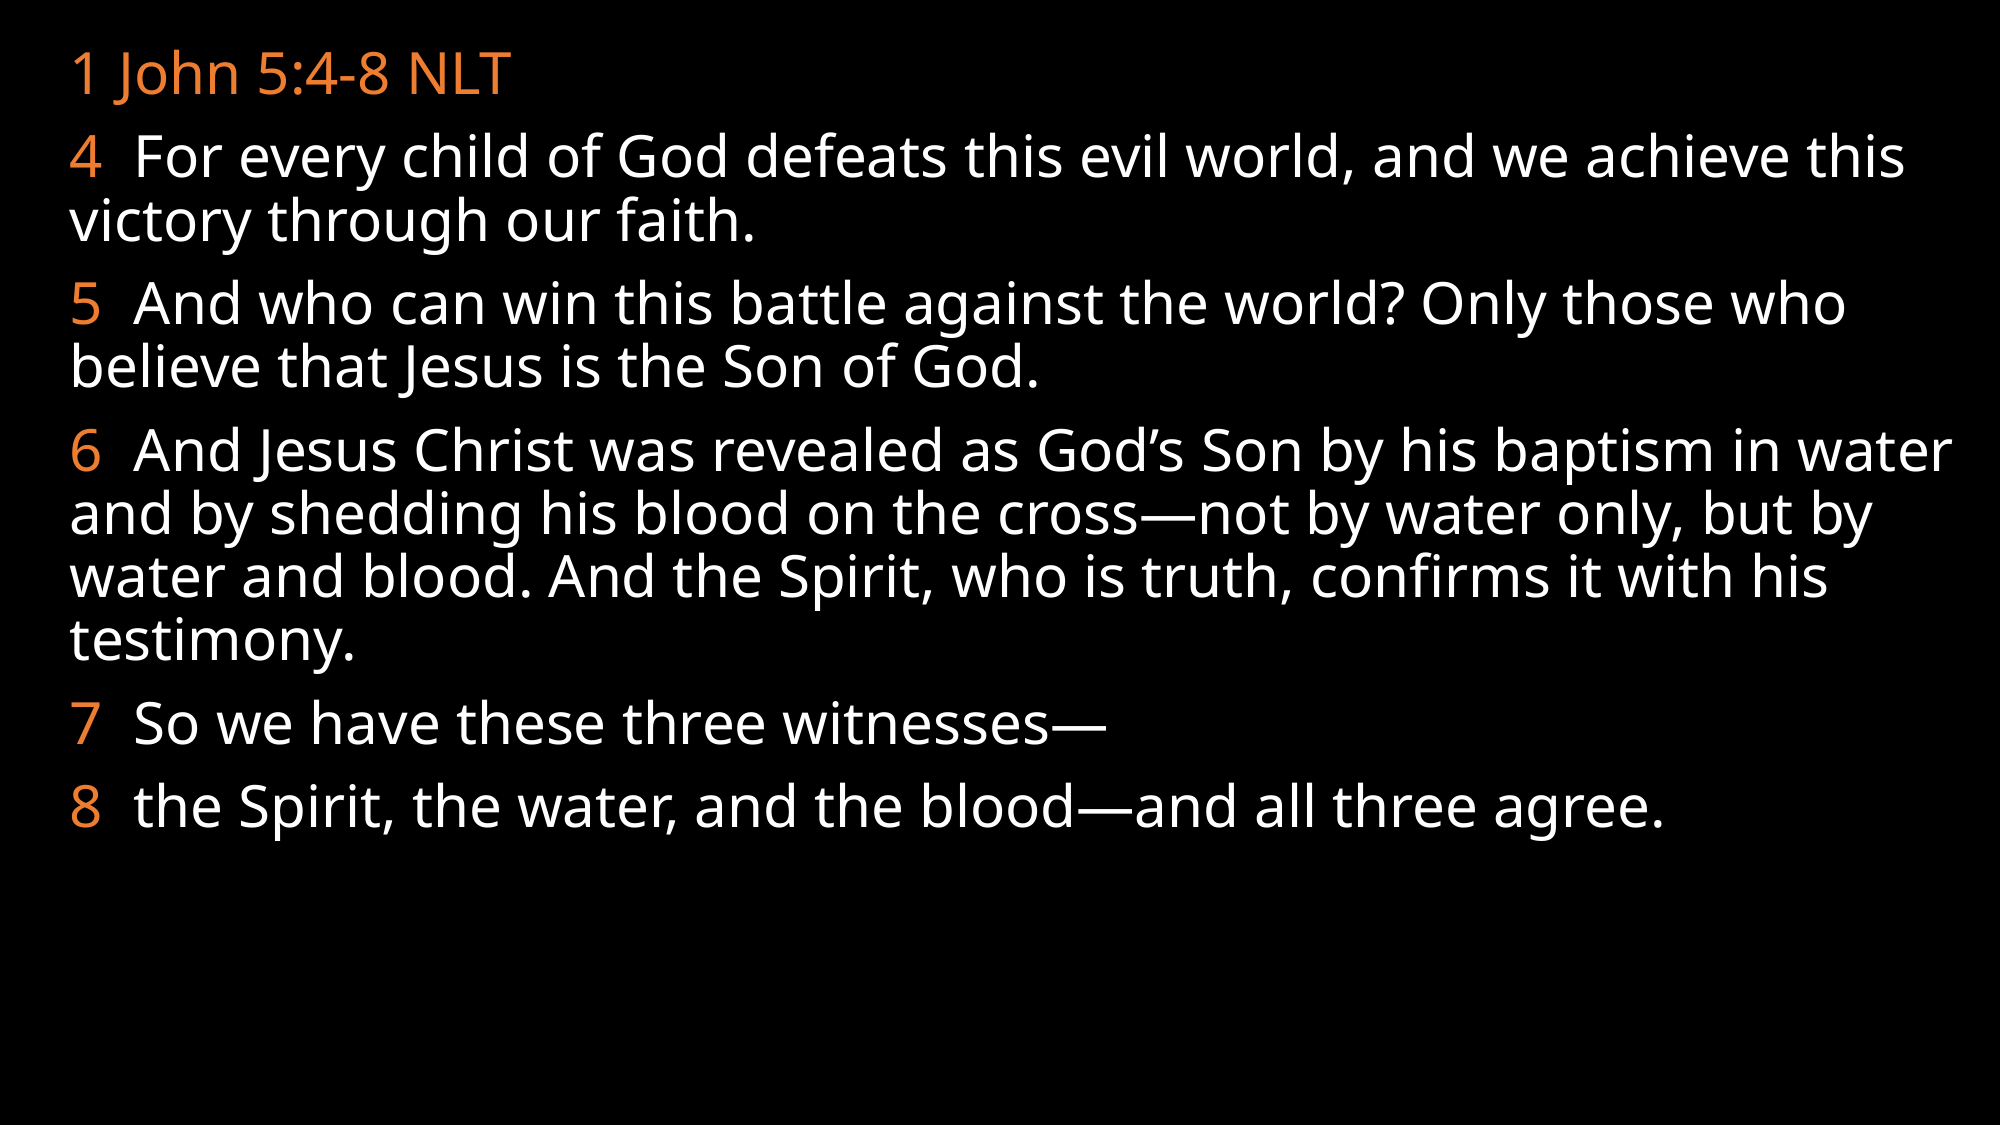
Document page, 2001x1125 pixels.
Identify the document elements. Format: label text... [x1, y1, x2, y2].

list 1 John 5:4-8 NLT 4 For every child of God defeats this evil world, and we achieve this victory through our faith. 5 And who can win this battle against the world? Only those who believe that Jesus is the Son of God. 6 And Jesus Christ was revealed as God’s Son by his baptism in water and by shedding his blood on the cross—not by water only, but by water and blood. And the Spirit, who is truth, confirms it with his testimony. 7 So we have these three witnesses— 8 the Spirit, the water, and the blood—and all three agree. [55, 36, 2000, 1125]
